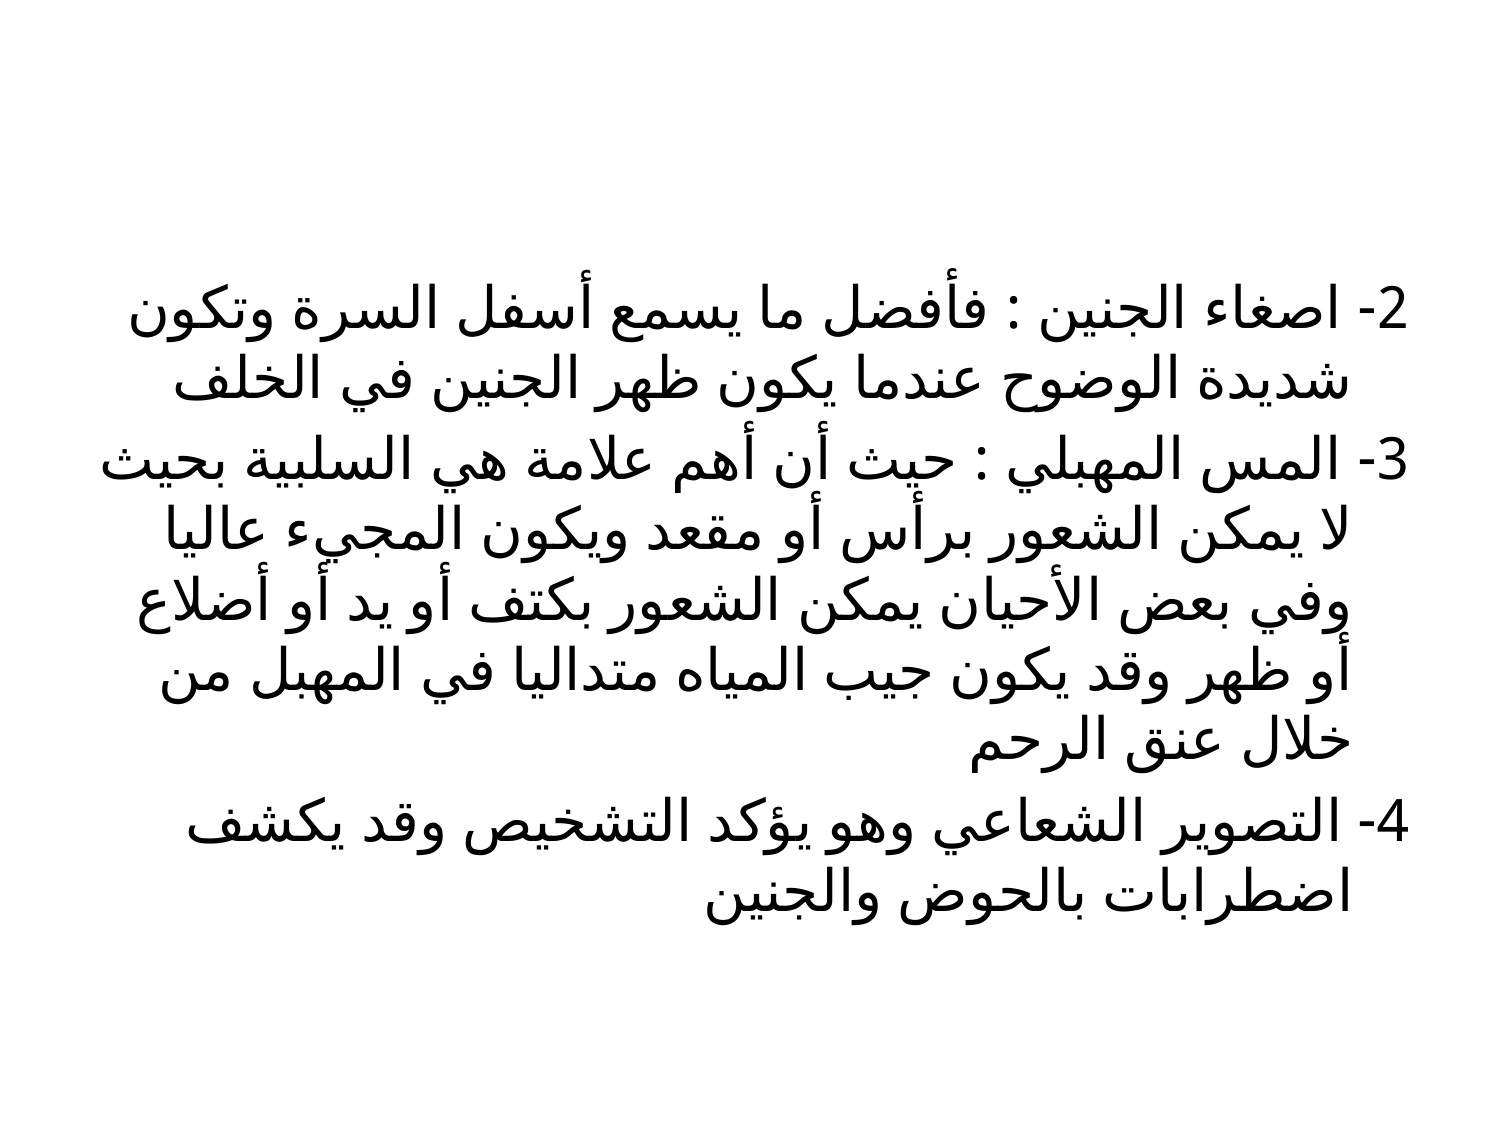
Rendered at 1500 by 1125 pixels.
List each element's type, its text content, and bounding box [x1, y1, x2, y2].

list 2- اصغاء الجنين : فأفضل ما يسمع أسفل السرة وتكون شديدة الوضوح عندما يكون ظهر الجنين في الخلف 3- المس المهبلي : حيث أن أهم علامة هي السلبية بحيث لا يمكن الشعور برأس أو مقعد ويكون المجيء عاليا وفي بعض الأحيان يمكن الشعور بكتف أو يد أو أضلاع أو ظهر وقد يكون جيب المياه متداليا في المهبل من خلال عنق الرحم 4- التصوير الشعاعي وهو يؤكد التشخيص وقد يكشف اضطرابات بالحوض والجنين [75, 262, 1425, 1005]
